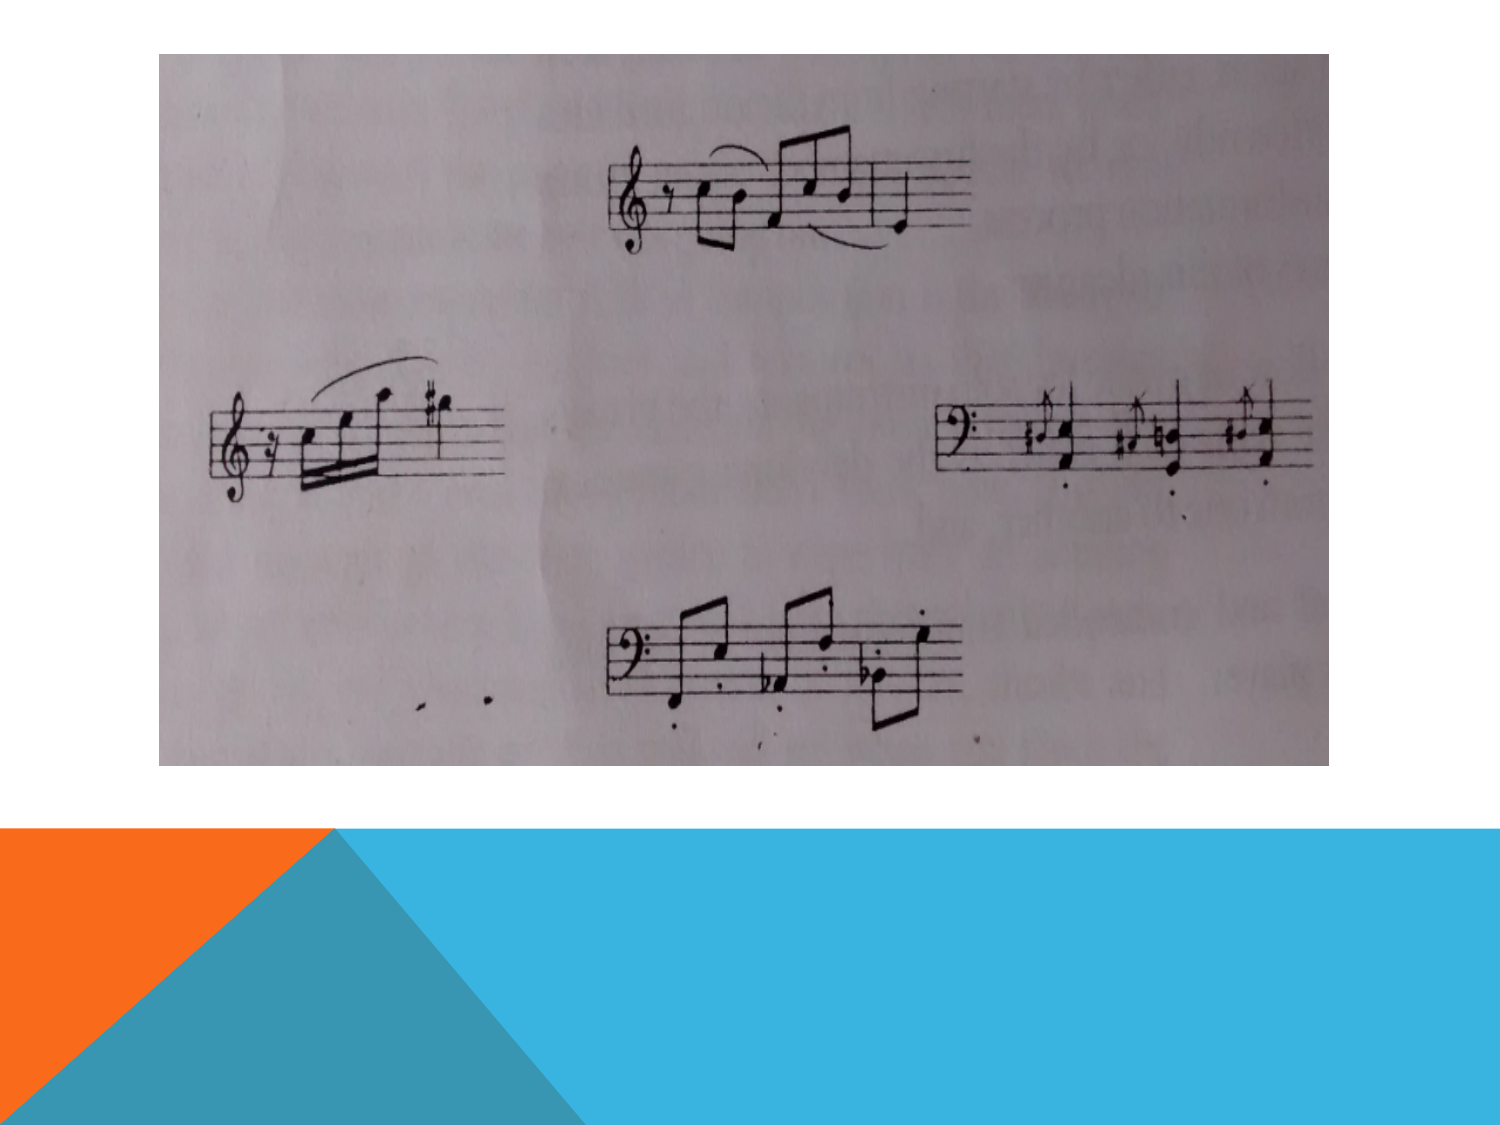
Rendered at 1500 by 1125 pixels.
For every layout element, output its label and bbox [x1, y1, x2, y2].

picture [159, 54, 1329, 766]
